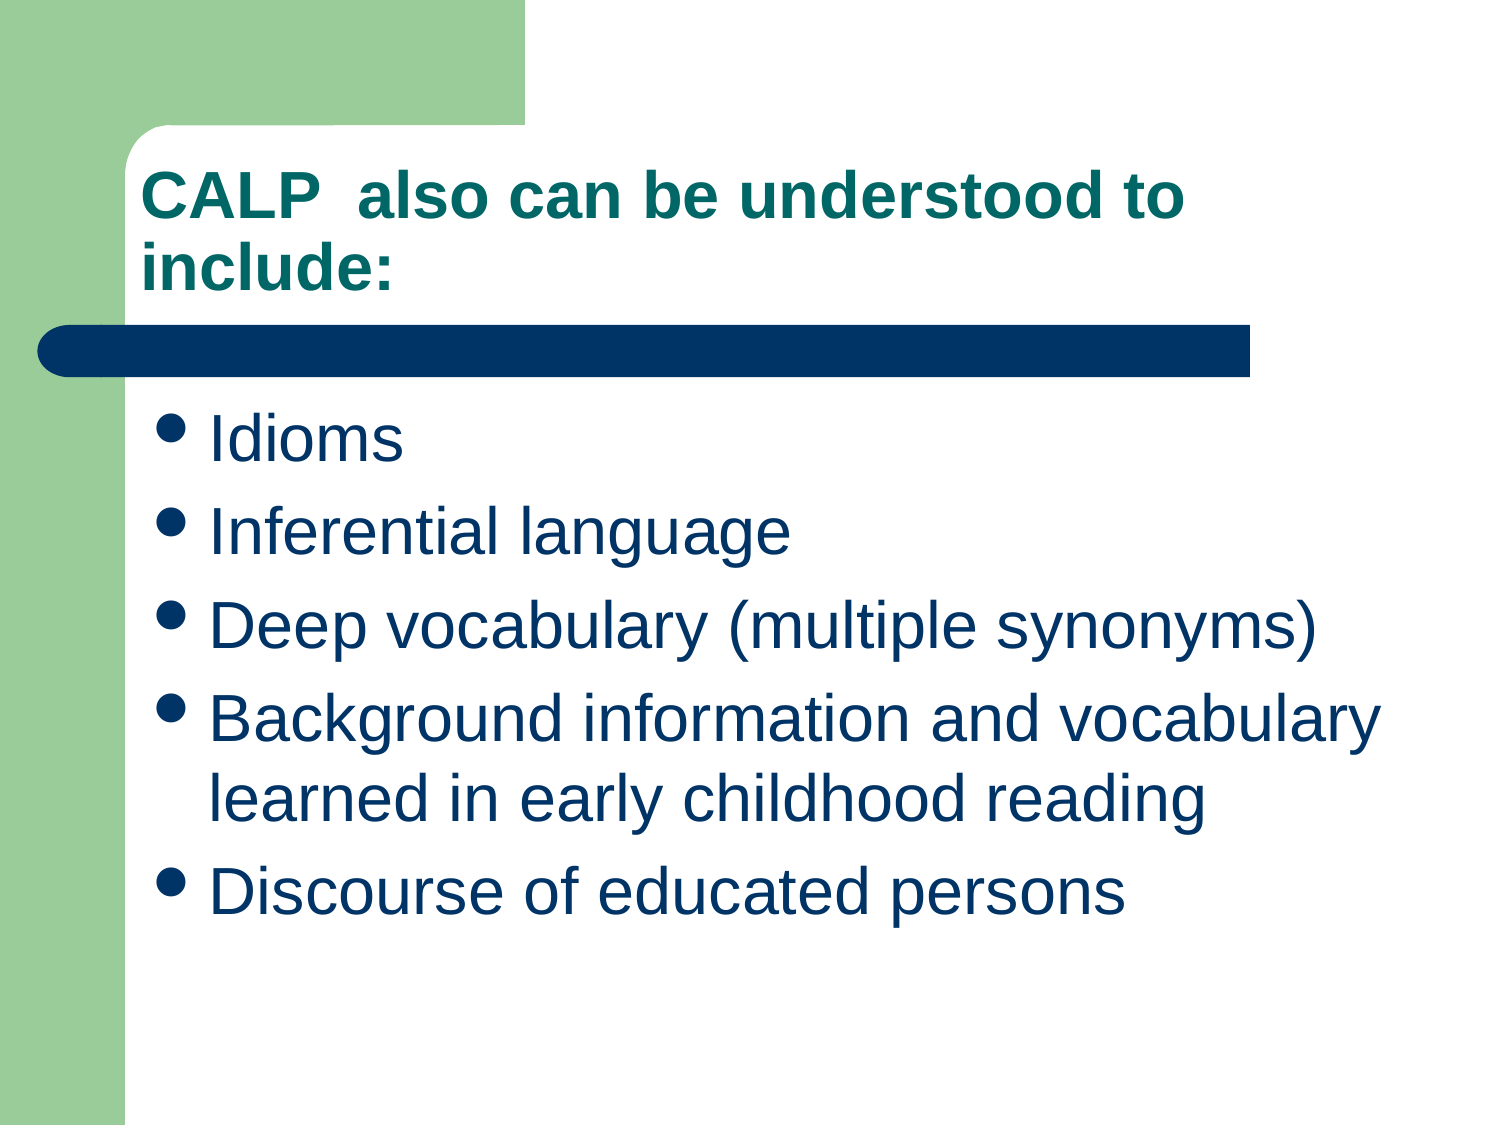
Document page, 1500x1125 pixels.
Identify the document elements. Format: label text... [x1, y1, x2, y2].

list Idioms Inferential language Deep vocabulary (multiple synonyms) Background information and vocabulary learned in early childhood reading Discourse of educated persons [137, 387, 1400, 999]
title CALP also can be understood to include: [125, 125, 1425, 313]
